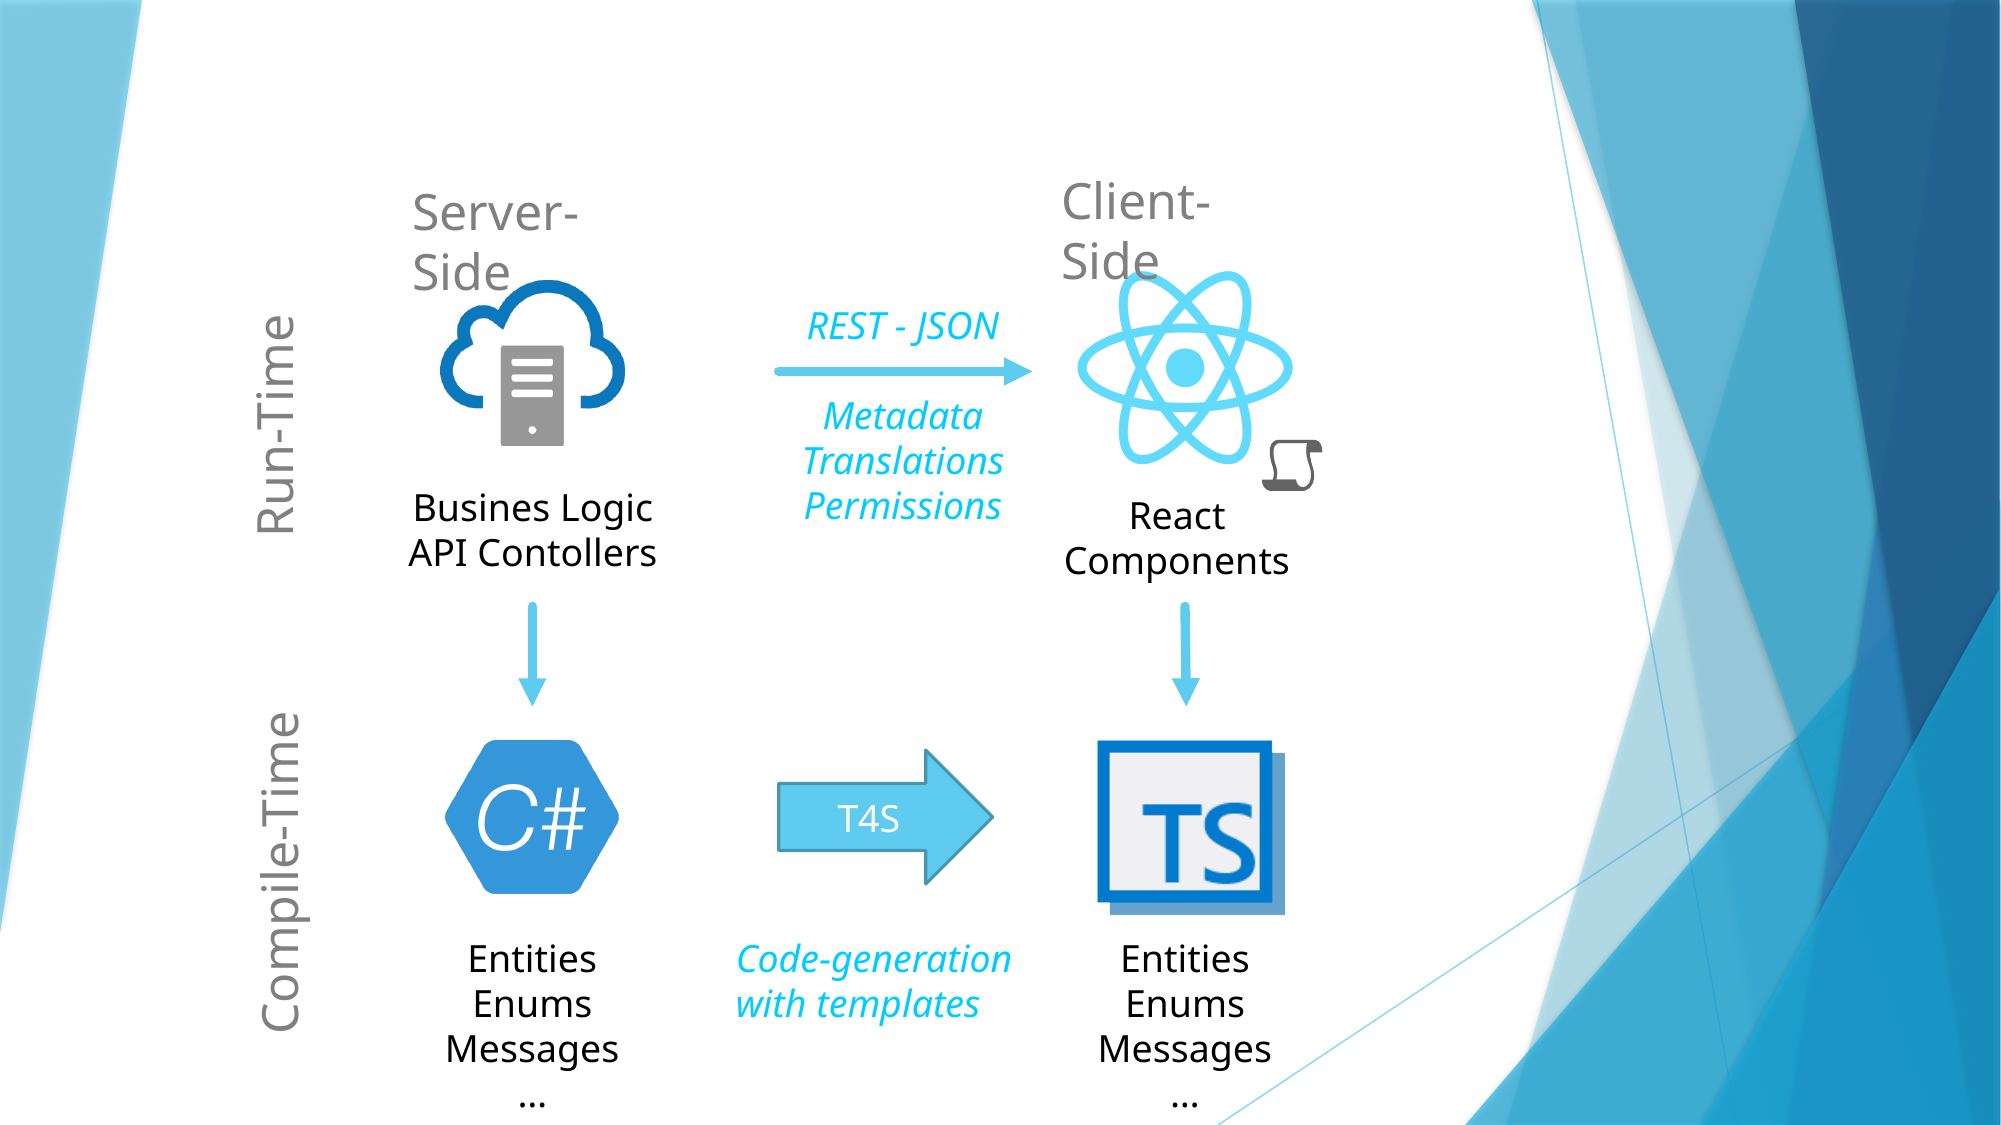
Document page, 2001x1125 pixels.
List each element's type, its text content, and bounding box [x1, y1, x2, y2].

picture [445, 739, 620, 895]
text_box Run-Time [235, 289, 311, 552]
text_box Code-generation with templates [721, 928, 1047, 1078]
text_box Compile-Time [241, 686, 317, 1050]
picture [1084, 727, 1286, 929]
text_box Server-Side [397, 173, 685, 308]
text_box REST - JSON Metadata Translations Permissions [778, 380, 1028, 535]
picture [1061, 248, 1339, 501]
text_box T4S [777, 748, 994, 886]
text_box Entities Enums Messages … [1066, 928, 1304, 1123]
text_box React Components [1009, 484, 1345, 590]
text_box REST - JSON Metadata Translations Permissions [778, 295, 1028, 368]
text_box Busines Logic API Contollers [365, 476, 700, 581]
text_box Client-Side [1046, 162, 1324, 297]
picture [440, 270, 625, 456]
text_box Entities Enums Messages … [413, 928, 652, 1123]
